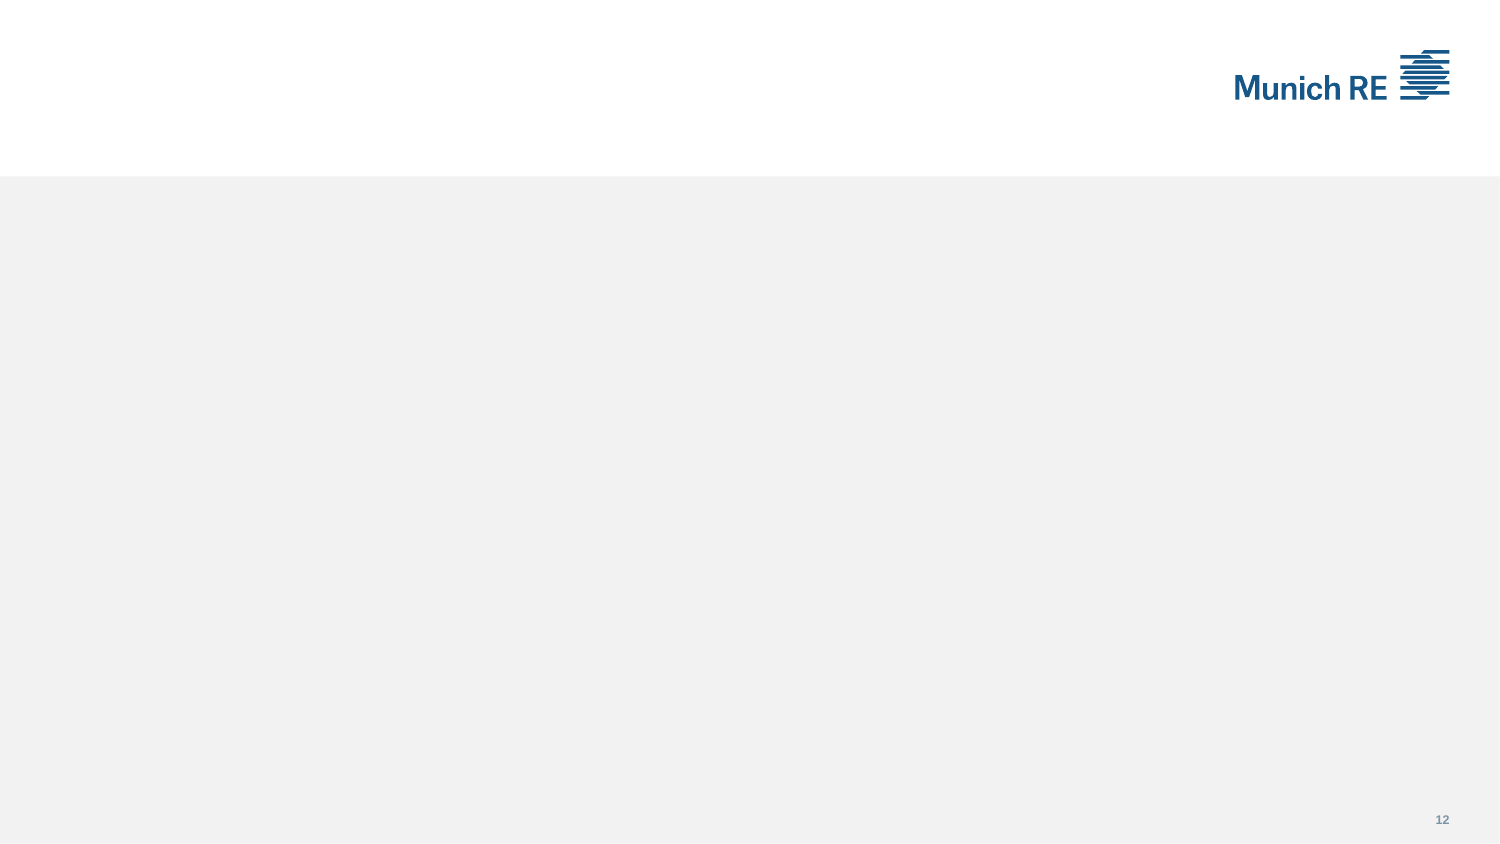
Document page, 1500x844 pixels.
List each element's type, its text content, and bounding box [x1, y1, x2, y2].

slide_number 12 [1385, 803, 1450, 837]
